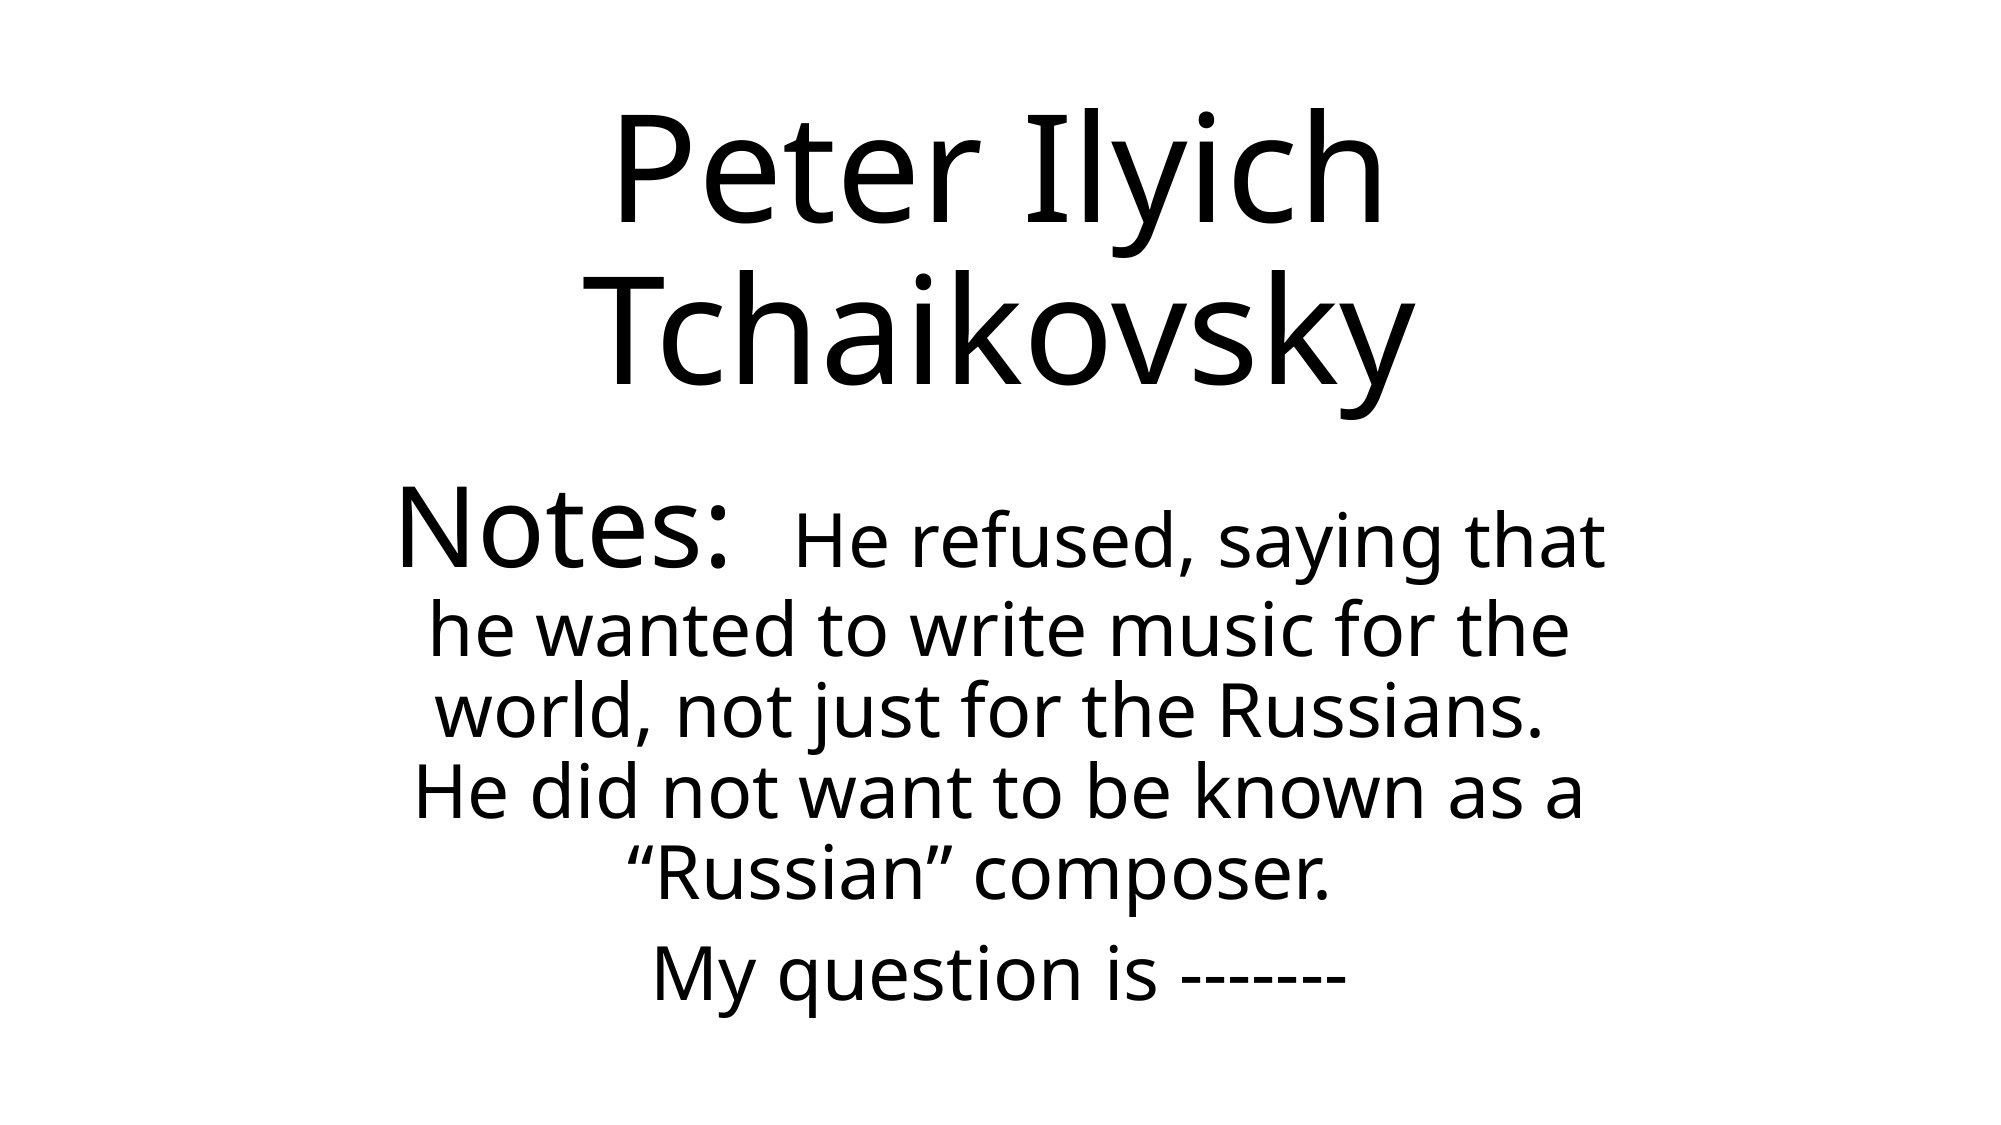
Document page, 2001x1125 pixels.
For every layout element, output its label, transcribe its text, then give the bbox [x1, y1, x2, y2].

title Peter Ilyich Tchaikovsky [324, 62, 1675, 425]
subtitle Notes: He refused, saying that he wanted to write music for the world, not just for the Russians. He did not want to be known as a “Russian” composer. My question is ------- [375, 462, 1625, 1088]
